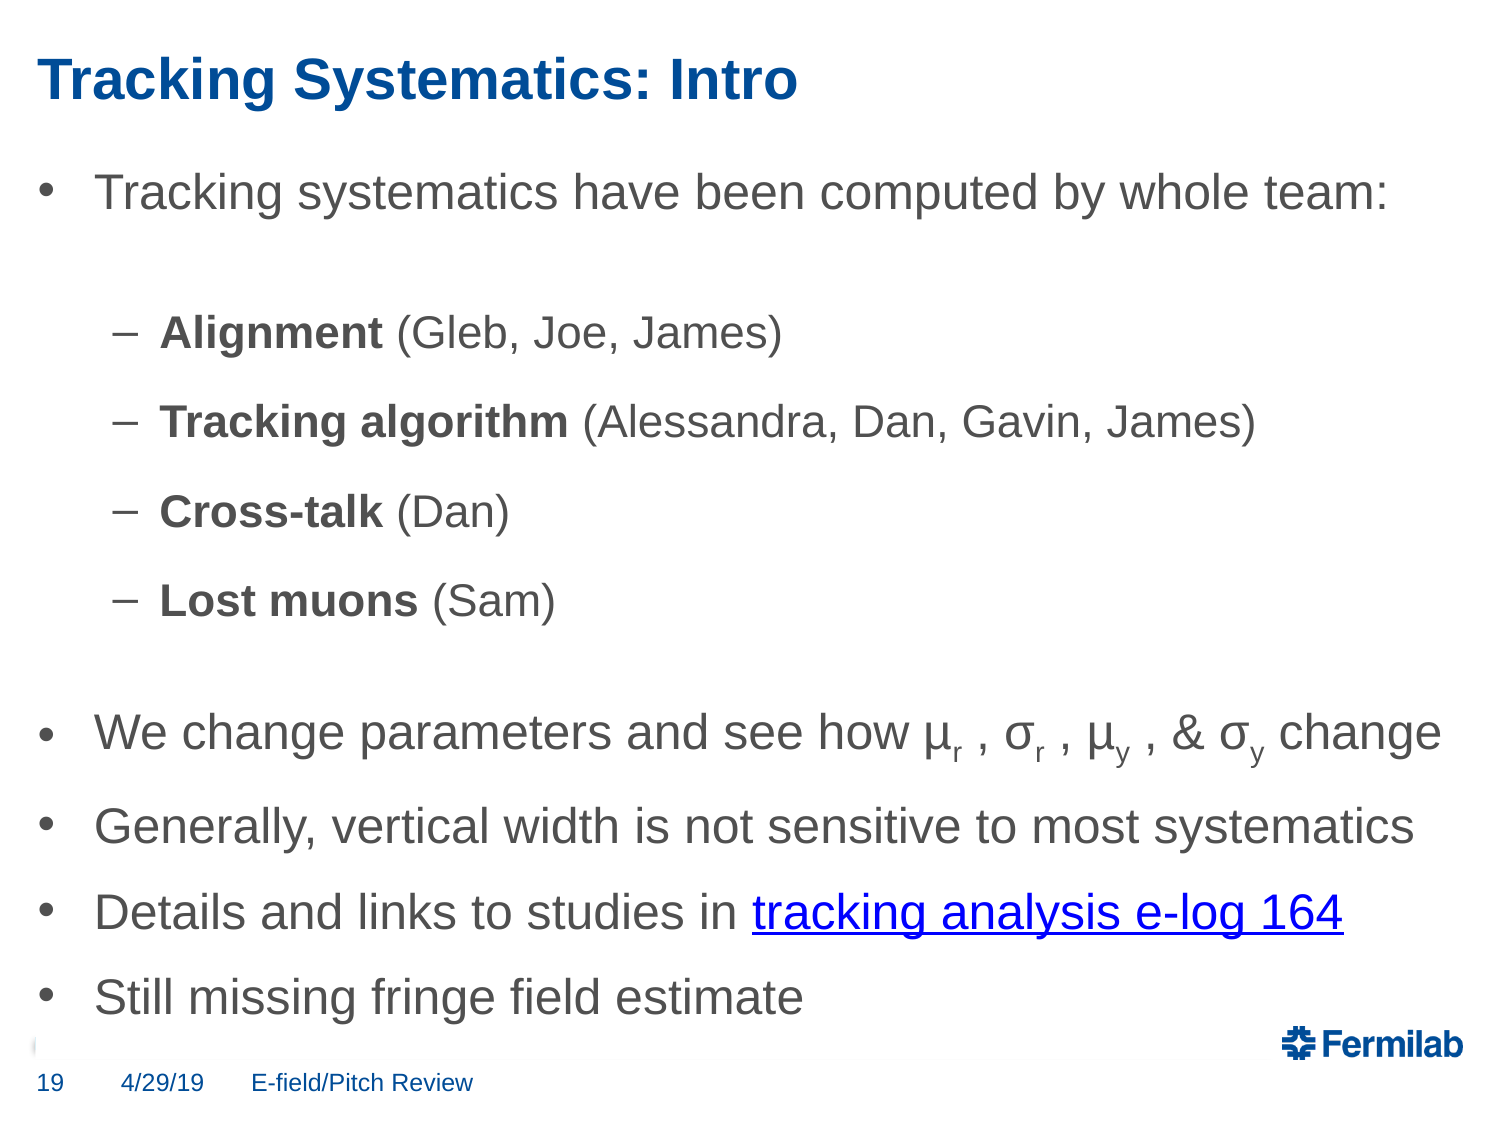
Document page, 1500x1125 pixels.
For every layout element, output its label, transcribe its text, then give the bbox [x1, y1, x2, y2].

picture [1282, 1026, 1463, 1060]
slide_number 19 [36, 1066, 105, 1106]
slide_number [120, 1066, 232, 1107]
list Tracking systematics have been computed by whole team: Alignment (Gleb, Joe, James) Tracking algorithm (Alessandra, Dan, Gavin, James) Cross-talk (Dan) Lost muons (Sam) We change parameters and see how µr , σr , µy , & σy change Generally, vertical width is not sensitive to most systematics Details and links to studies in tracking analysis e-log 164 Still missing fringe field estimate [37, 159, 1461, 990]
footer E-field/Pitch Review [251, 1066, 1279, 1107]
title Tracking Systematics: Intro [37, 41, 1463, 112]
